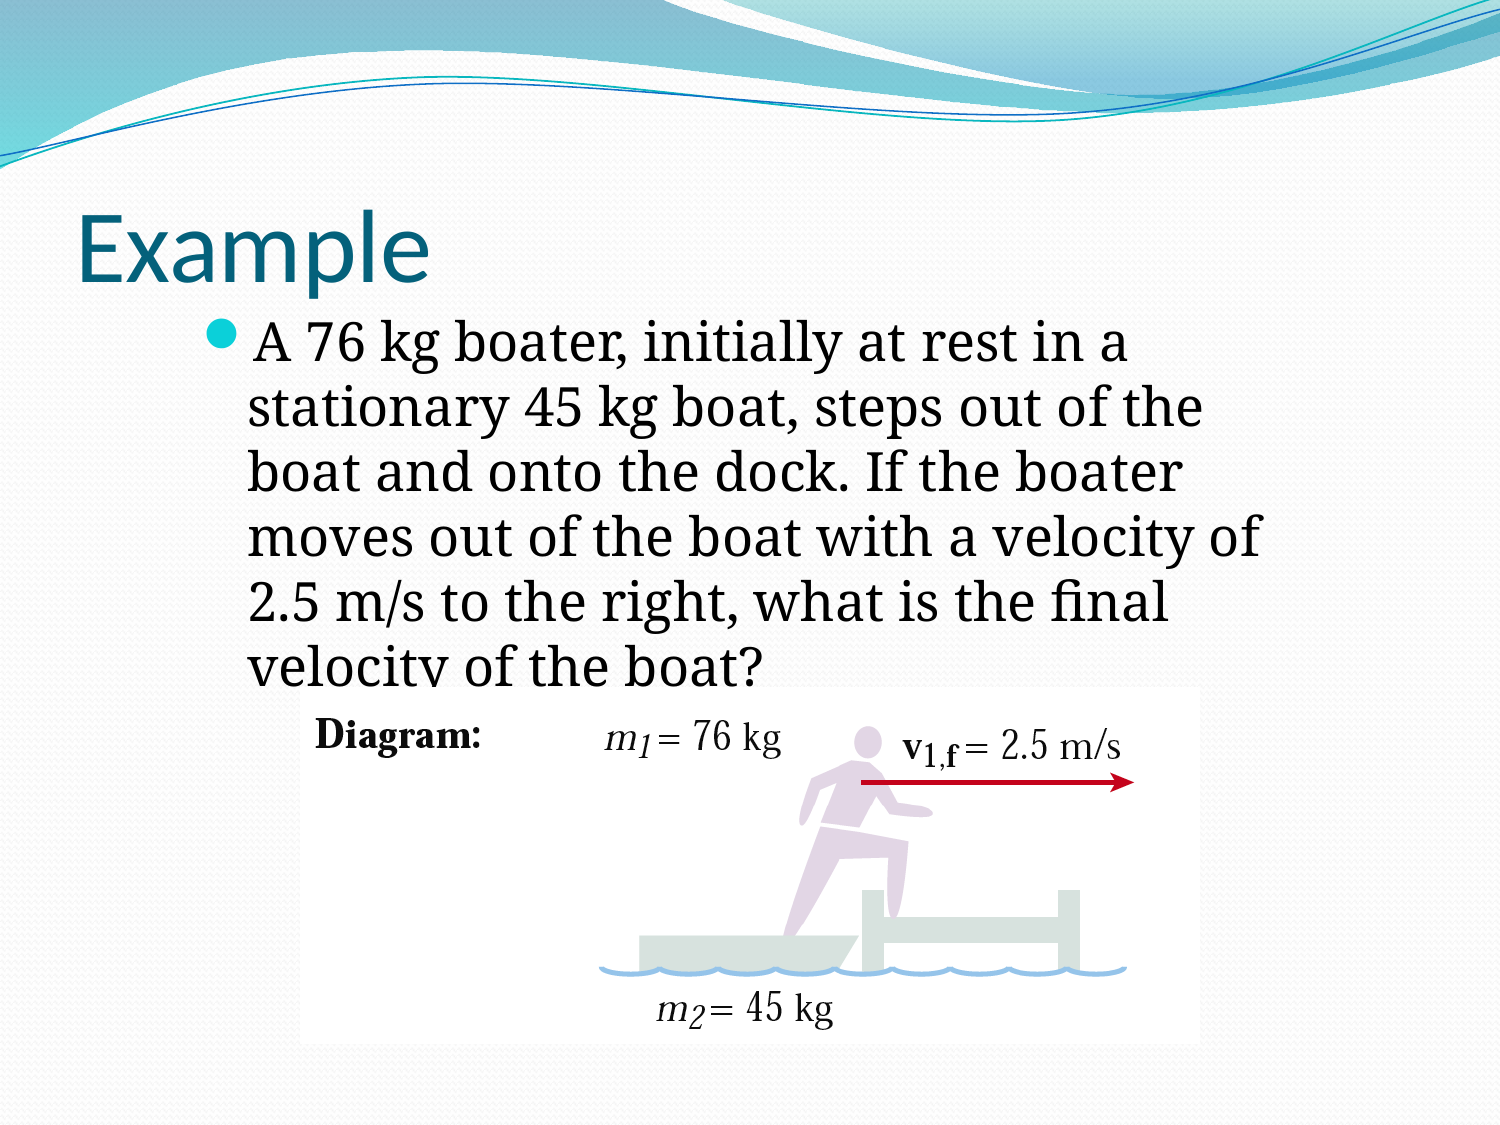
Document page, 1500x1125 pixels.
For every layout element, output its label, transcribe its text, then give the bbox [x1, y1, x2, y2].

list A 76 kg boater, initially at rest in a stationary 45 kg boat, steps out of the boat and onto the dock. If the boater moves out of the boat with a velocity of 2.5 m/s to the right, what is the final velocity of the boat? [187, 299, 1338, 975]
title Example [75, 115, 1425, 303]
picture [299, 687, 1201, 1045]
